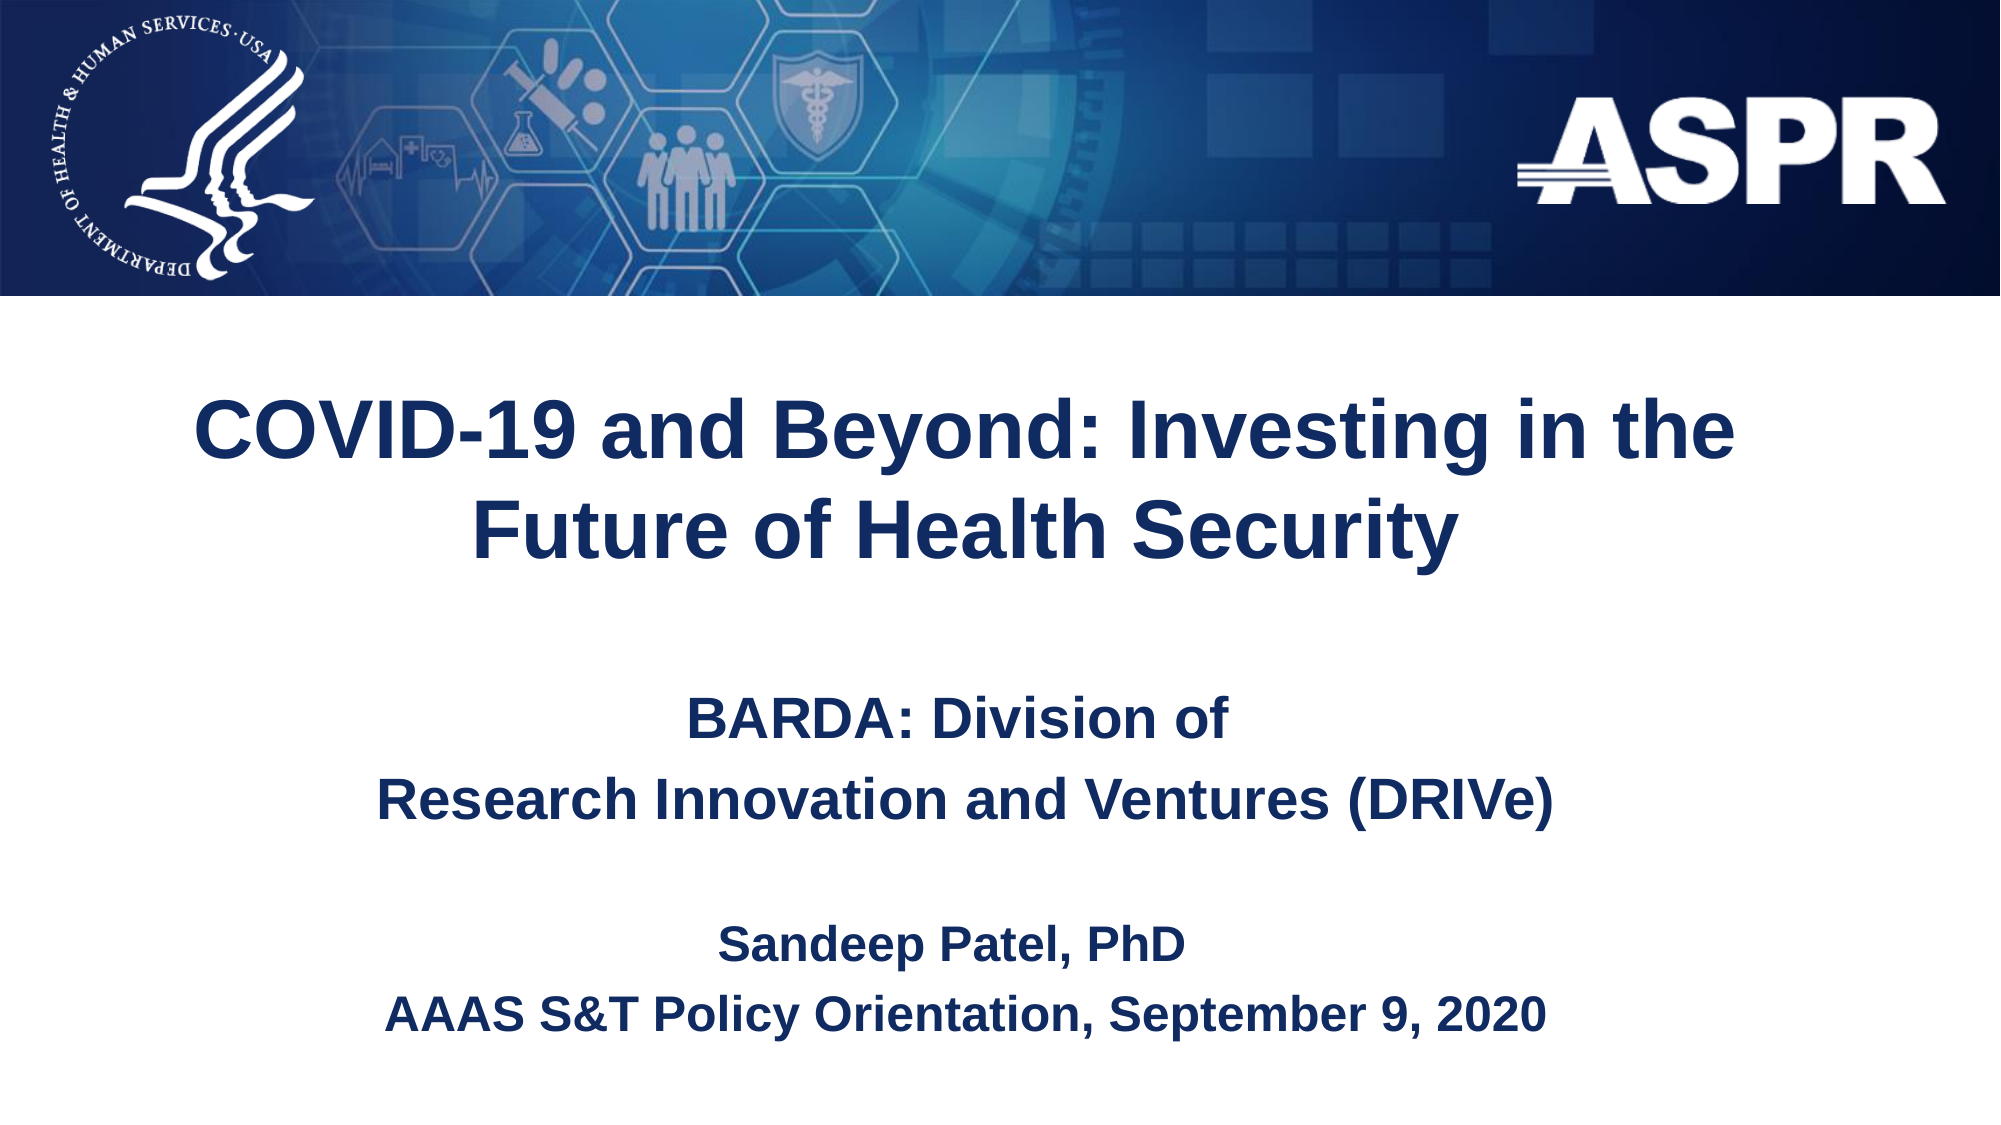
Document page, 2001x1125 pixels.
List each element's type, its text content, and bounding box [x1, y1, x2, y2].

picture [0, 0, 2000, 296]
text_box COVID-19 and Beyond: Investing in the Future of Health Security BARDA: Division of Research Innovation and Ventures (DRIVe) Sandeep Patel, PhD AAAS S&T Policy Orientation, September 9, 2020 [74, 367, 1858, 656]
